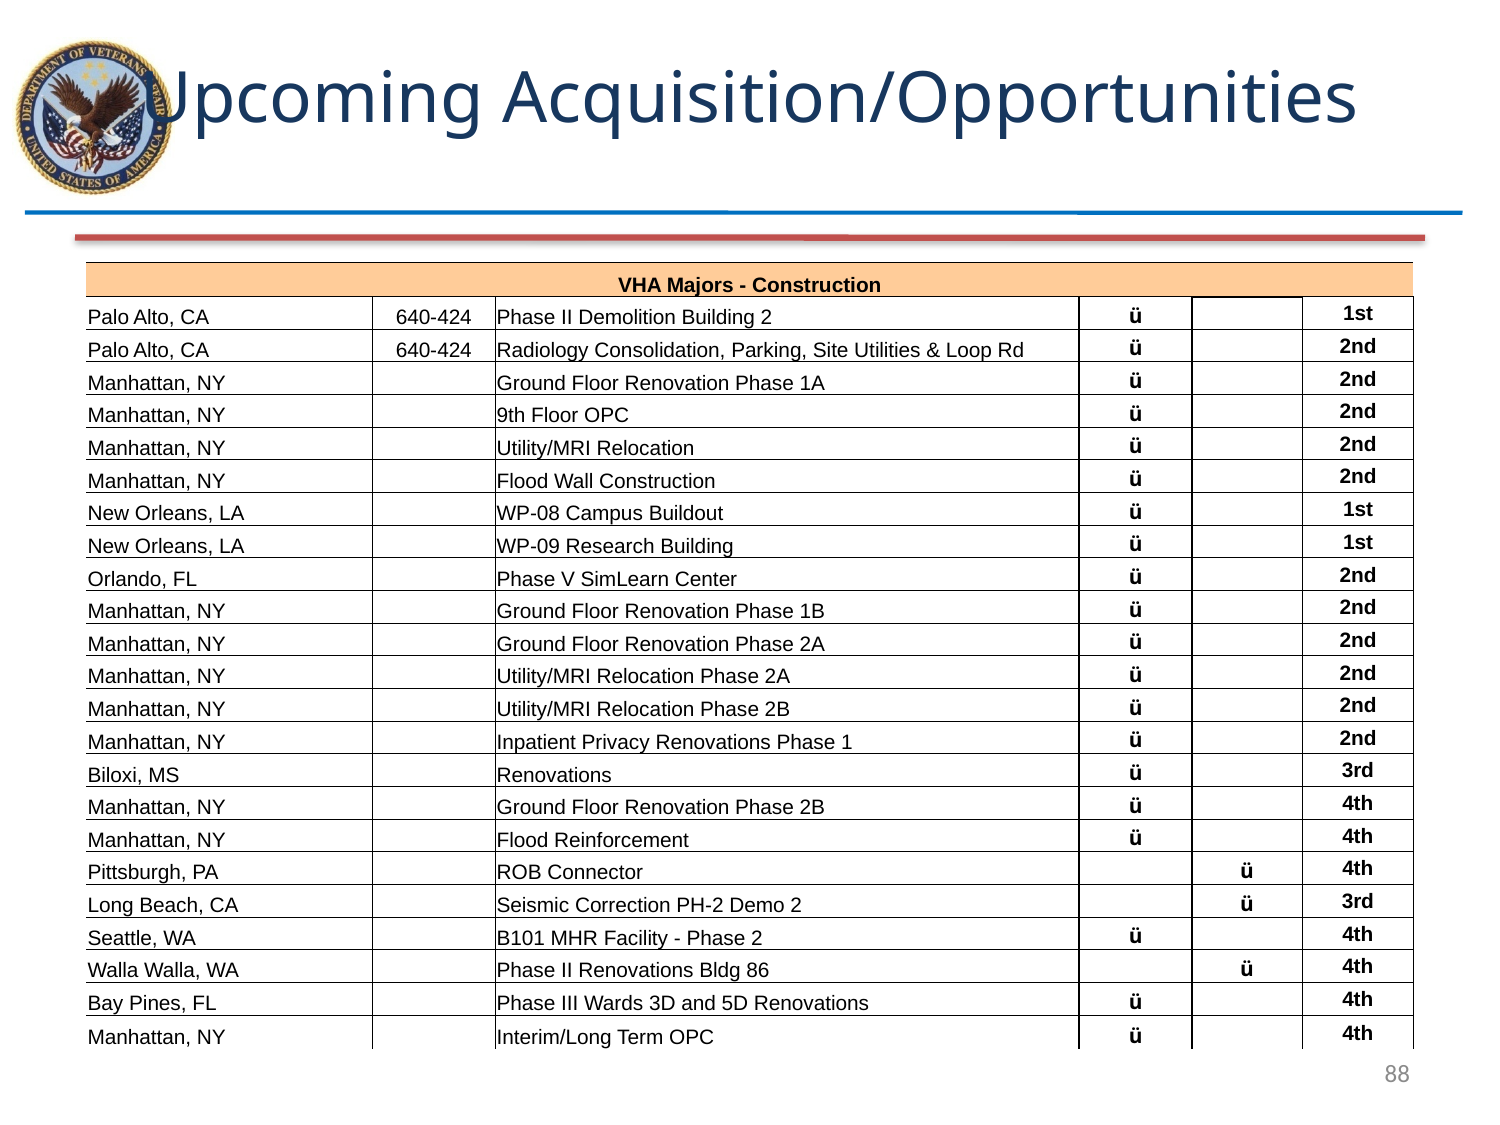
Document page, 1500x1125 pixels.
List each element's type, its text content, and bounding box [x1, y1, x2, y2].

table_cell ü [1080, 787, 1191, 819]
table_cell Manhattan, NY [86, 624, 372, 655]
table_cell ü [1193, 950, 1302, 982]
table_cell [373, 689, 495, 721]
table_cell New Orleans, LA [86, 493, 372, 525]
table_cell [373, 362, 495, 394]
table_cell [1193, 754, 1302, 786]
table_cell 4th [1303, 983, 1413, 1015]
table_cell WP-09 Research Building [496, 526, 1078, 557]
table_cell Palo Alto, CA [86, 330, 372, 361]
table_cell Radiology Consolidation, Parking, Site Utilities & Loop Rd [496, 330, 1078, 361]
table_cell [373, 460, 495, 492]
table_cell Orlando, FL [86, 558, 372, 590]
table_cell Utility/MRI Relocation Phase 2A [496, 656, 1078, 688]
table_cell [1193, 689, 1302, 721]
table_cell Utility/MRI Relocation Phase 2B [496, 689, 1078, 721]
table_cell [1193, 1016, 1302, 1049]
table_cell [1193, 362, 1302, 394]
table_cell [373, 395, 495, 427]
table_cell Bay Pines, FL [86, 983, 372, 1015]
table_cell Pittsburgh, PA [86, 852, 372, 884]
table_cell Flood Reinforcement [496, 820, 1078, 851]
table_cell ü [1080, 624, 1191, 655]
table_cell ü [1080, 1016, 1191, 1049]
table_cell Manhattan, NY [86, 460, 372, 492]
table_cell [373, 558, 495, 590]
table_cell ü [1193, 885, 1302, 917]
table_cell Ground Floor Renovation Phase 2B [496, 787, 1078, 819]
table_cell ü [1080, 754, 1191, 786]
table_cell 1st [1303, 297, 1413, 329]
table_cell 2nd [1303, 395, 1413, 427]
table_cell [373, 722, 495, 753]
table_cell [373, 918, 495, 949]
table_cell ü [1080, 297, 1191, 329]
table_cell Manhattan, NY [86, 787, 372, 819]
table_cell [1193, 428, 1302, 459]
table_cell 1st [1303, 526, 1413, 557]
table_cell [1193, 298, 1302, 329]
table_cell 2nd [1303, 330, 1413, 361]
table_cell [1193, 493, 1302, 525]
table_cell 4th [1303, 1016, 1413, 1049]
table_cell ü [1080, 820, 1191, 851]
table_cell 2nd [1303, 362, 1413, 394]
table_cell ü [1080, 591, 1191, 623]
table_cell ü [1080, 395, 1191, 427]
table_cell Biloxi, MS [86, 754, 372, 786]
table_cell [373, 493, 495, 525]
table_cell [373, 983, 495, 1015]
table_cell Manhattan, NY [86, 428, 372, 459]
table_cell Ground Floor Renovation Phase 1A [496, 362, 1078, 394]
table_cell [373, 852, 495, 884]
table_cell Manhattan, NY [86, 362, 372, 394]
table_cell 2nd [1303, 591, 1413, 623]
table_cell ROB Connector [496, 852, 1078, 884]
table_header VHA Majors - Construction [86, 263, 1413, 296]
table_cell Phase V SimLearn Center [496, 558, 1078, 590]
table_cell 2nd [1303, 689, 1413, 721]
table_cell [1193, 722, 1302, 753]
table_cell ü [1080, 656, 1191, 688]
table_cell Seismic Correction PH-2 Demo 2 [496, 885, 1078, 917]
table_cell 2nd [1303, 656, 1413, 688]
table_cell [373, 656, 495, 688]
table_cell [1193, 395, 1302, 427]
table_cell [1193, 983, 1302, 1015]
table_cell Utility/MRI Relocation [496, 428, 1078, 459]
table_cell ü [1080, 362, 1191, 394]
table_cell [373, 591, 495, 623]
picture [12, 37, 176, 201]
table_cell 3rd [1303, 885, 1413, 917]
table_cell Phase III Wards 3D and 5D Renovations [496, 983, 1078, 1015]
table_cell Palo Alto, CA [86, 297, 372, 329]
table_cell WP-08 Campus Buildout [496, 493, 1078, 525]
table_cell [373, 820, 495, 851]
table_cell [1080, 885, 1191, 917]
table_cell [1193, 656, 1302, 688]
table_cell Long Beach, CA [86, 885, 372, 917]
table_cell ü [1080, 526, 1191, 557]
table_cell 2nd [1303, 428, 1413, 459]
table_cell 3rd [1303, 754, 1413, 786]
table_cell [1193, 460, 1302, 492]
table_cell [1080, 852, 1191, 884]
table_cell Manhattan, NY [86, 820, 372, 851]
table_cell Manhattan, NY [86, 591, 372, 623]
table_cell 4th [1303, 820, 1413, 851]
table_cell Ground Floor Renovation Phase 1B [496, 591, 1078, 623]
table_cell ü [1080, 722, 1191, 753]
table_cell New Orleans, LA [86, 526, 372, 557]
table_cell ü [1080, 983, 1191, 1015]
table_cell 2nd [1303, 460, 1413, 492]
table_cell Phase II Renovations Bldg 86 [496, 950, 1078, 982]
table_cell [1193, 820, 1302, 851]
slide_number 88 [1074, 1042, 1425, 1103]
table_cell [373, 754, 495, 786]
table_cell [1080, 950, 1191, 982]
table_cell ü [1080, 493, 1191, 525]
table_cell 4th [1303, 787, 1413, 819]
table_cell Seattle, WA [86, 918, 372, 949]
table_cell Inpatient Privacy Renovations Phase 1 [496, 722, 1078, 753]
table_cell 640-424 [373, 330, 495, 361]
table_cell 2nd [1303, 722, 1413, 753]
table_cell [373, 1016, 495, 1049]
table_cell 2nd [1303, 558, 1413, 590]
table_cell Renovations [496, 754, 1078, 786]
table_cell [373, 787, 495, 819]
table_cell Manhattan, NY [86, 656, 372, 688]
table_cell [1193, 918, 1302, 949]
table_cell 4th [1303, 852, 1413, 884]
table_cell Walla Walla, WA [86, 950, 372, 982]
table_cell ü [1080, 558, 1191, 590]
table_cell 9th Floor OPC [496, 395, 1078, 427]
table_cell ü [1080, 428, 1191, 459]
table_cell Phase II Demolition Building 2 [496, 297, 1078, 329]
table_cell [373, 526, 495, 557]
table_cell Flood Wall Construction [496, 460, 1078, 492]
table_cell ü [1080, 689, 1191, 721]
table_cell [373, 885, 495, 917]
table_cell ü [1193, 852, 1302, 884]
title Upcoming Acquisition/Opportunities [74, 0, 1426, 188]
table_cell [1193, 624, 1302, 655]
table_cell ü [1080, 330, 1191, 361]
table_cell [1193, 558, 1302, 590]
table_cell Manhattan, NY [86, 689, 372, 721]
table_cell 1st [1303, 493, 1413, 525]
table_cell [1193, 526, 1302, 557]
table_cell ü [1080, 460, 1191, 492]
table_cell [1193, 591, 1302, 623]
table_cell 2nd [1303, 624, 1413, 655]
table_cell [373, 950, 495, 982]
table_cell B101 MHR Facility - Phase 2 [496, 918, 1078, 949]
table_cell Ground Floor Renovation Phase 2A [496, 624, 1078, 655]
table_cell [373, 428, 495, 459]
table_cell Manhattan, NY [86, 722, 372, 753]
table_cell [1193, 787, 1302, 819]
table_cell 640-424 [373, 297, 495, 329]
table_cell Interim/Long Term OPC [496, 1016, 1078, 1049]
table_cell 4th [1303, 918, 1413, 949]
table_cell Manhattan, NY [86, 1016, 372, 1049]
table_cell ü [1080, 918, 1191, 949]
table_cell Manhattan, NY [86, 395, 372, 427]
table_cell [373, 624, 495, 655]
table_cell [1193, 330, 1302, 361]
table_cell 4th [1303, 950, 1413, 982]
